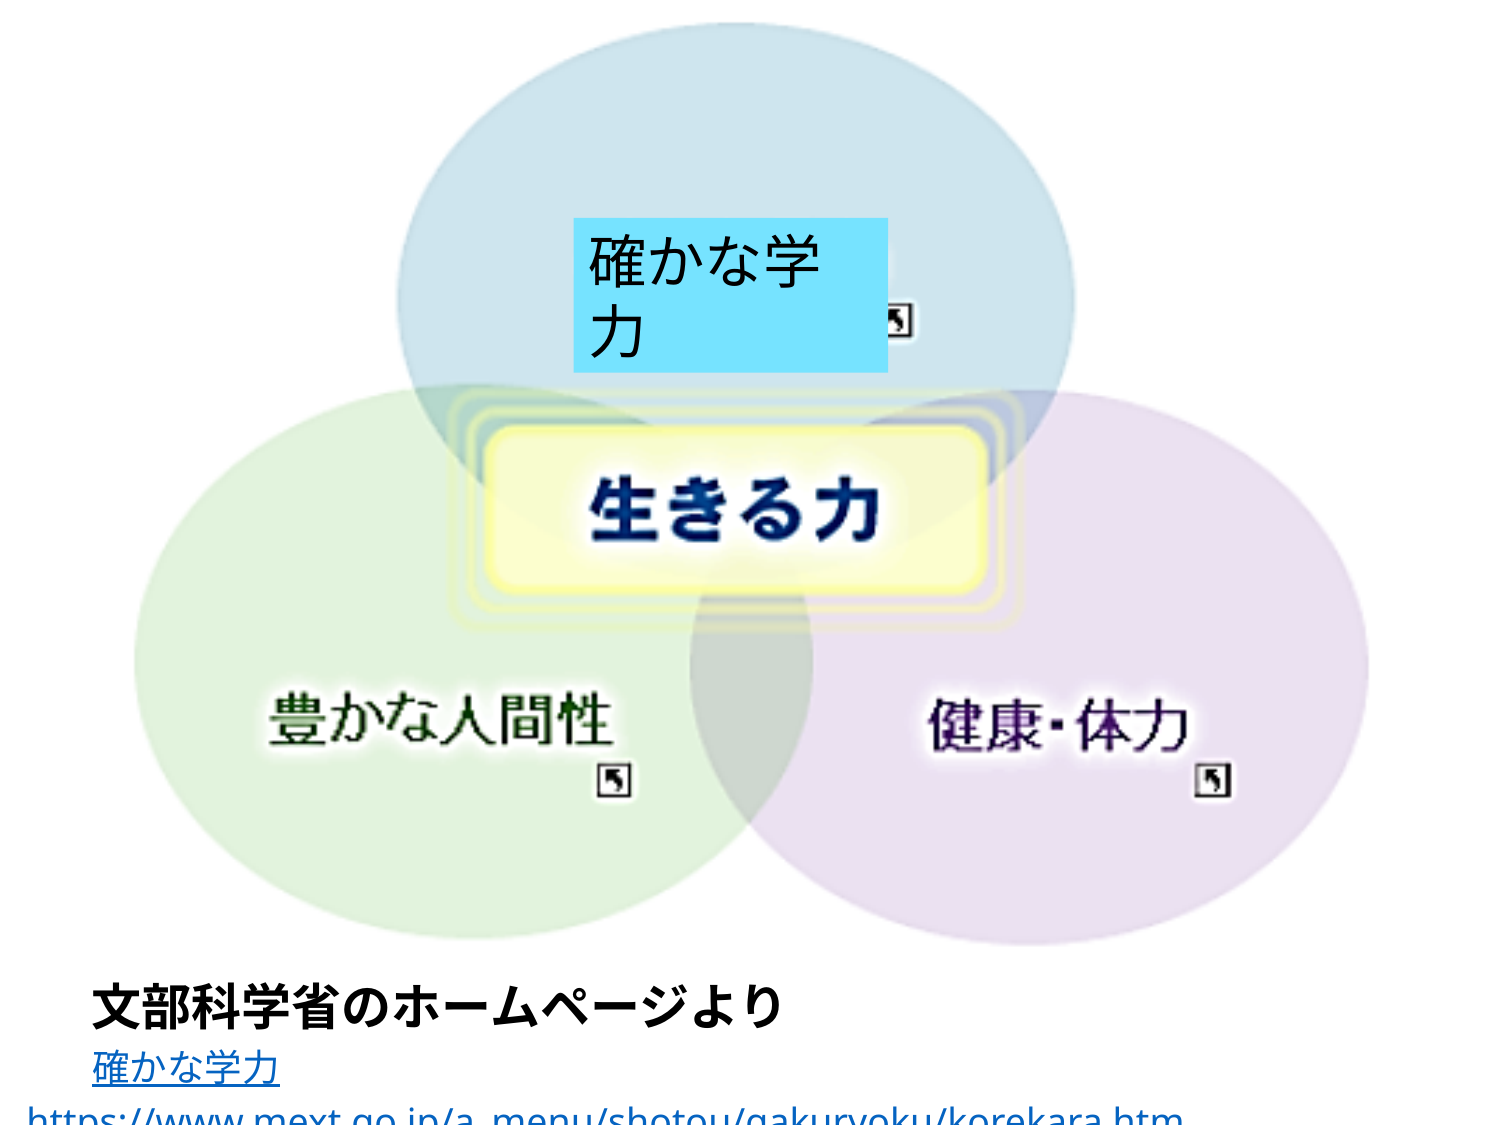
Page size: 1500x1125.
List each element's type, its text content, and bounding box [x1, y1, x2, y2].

text_box 確かな学力 https://www.mext.go.jp/a_menu/shotou/gakuryoku/korekara.htm [11, 1036, 1489, 1125]
picture [71, 0, 1429, 992]
text_box 文部科学省のホームページより [76, 992, 804, 1043]
